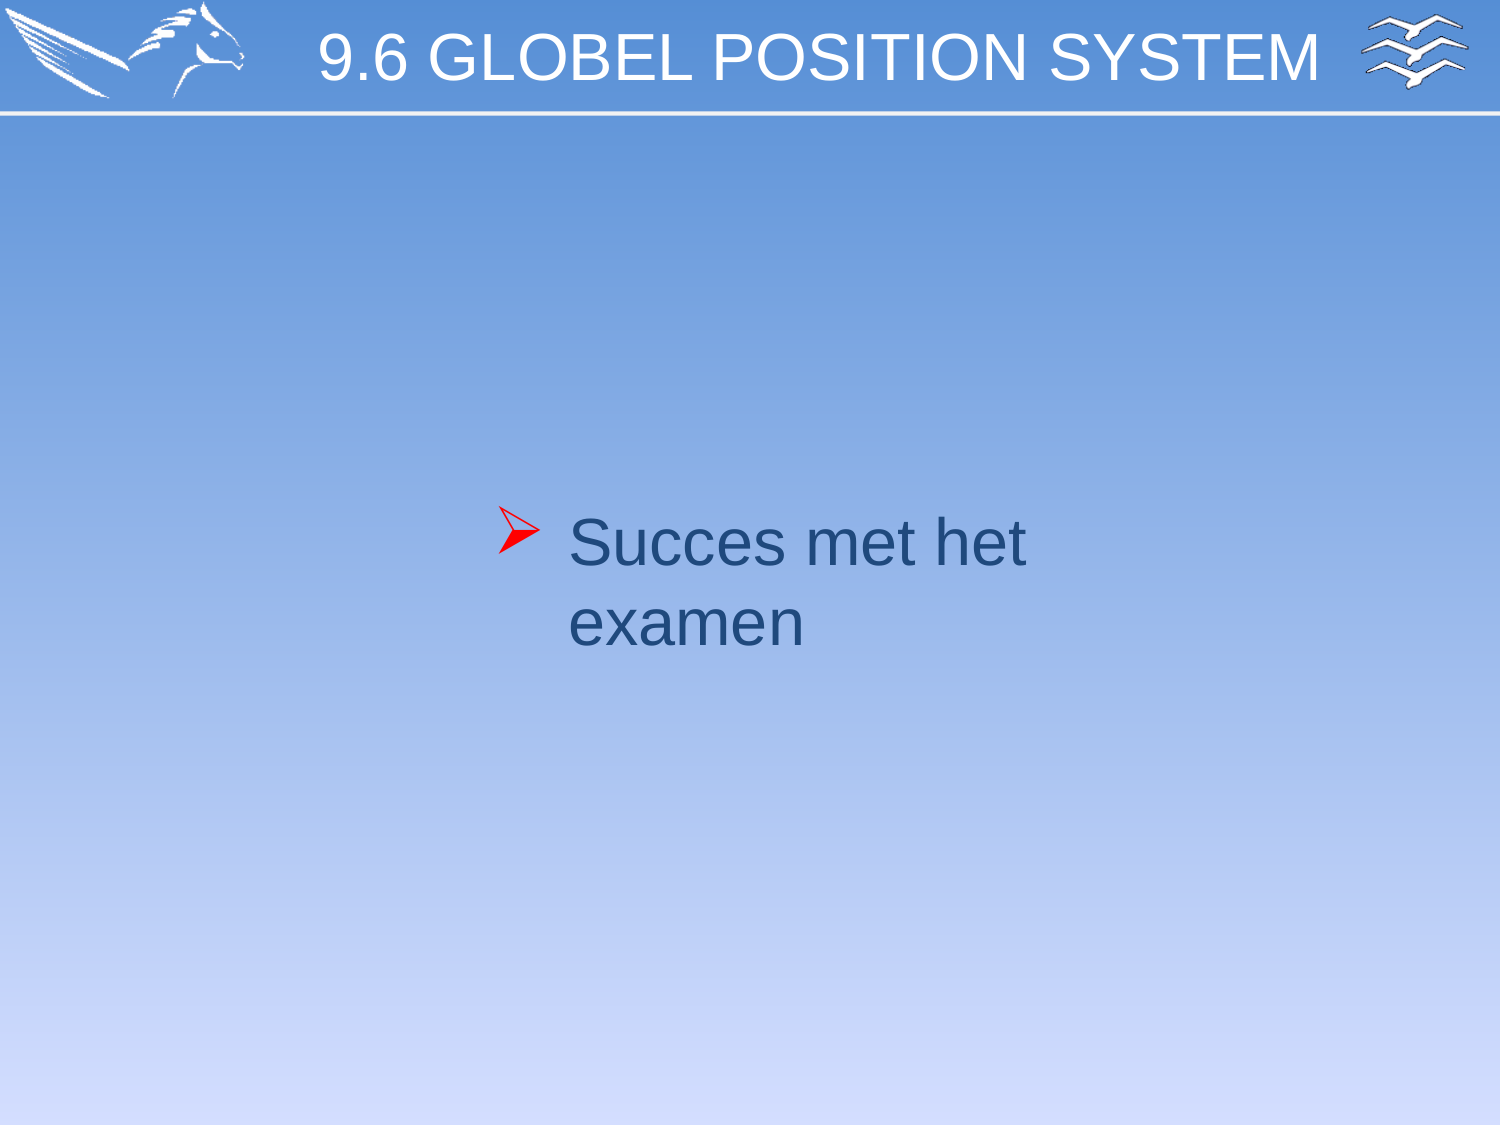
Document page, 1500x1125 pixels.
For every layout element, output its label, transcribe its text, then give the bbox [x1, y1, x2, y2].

picture [1359, 1, 1473, 103]
text_box 9.6 GLOBEL POSITION SYSTEM [302, 5, 1339, 101]
text_box [782, 112, 1500, 172]
picture [0, 0, 255, 108]
text_box Succes met het examen [478, 491, 1069, 667]
